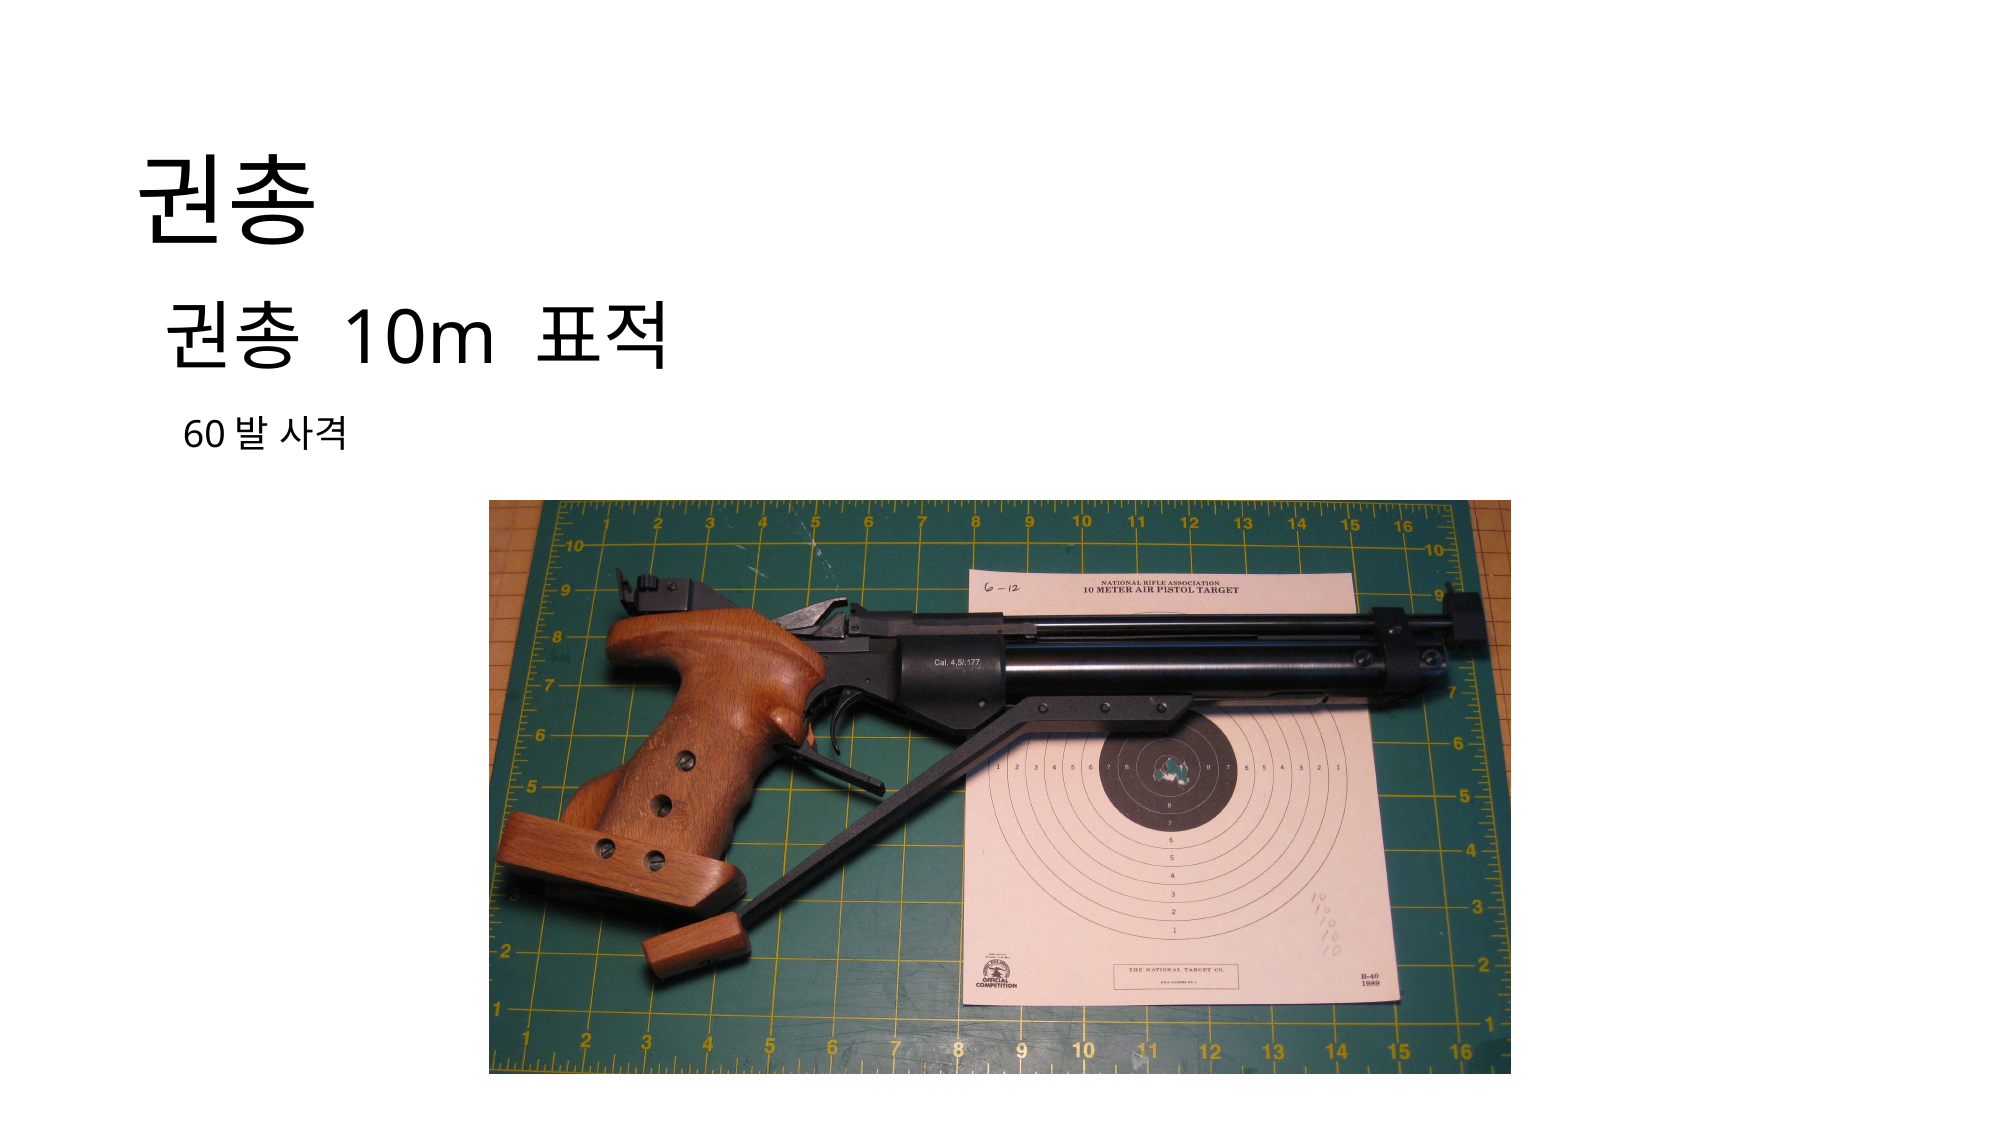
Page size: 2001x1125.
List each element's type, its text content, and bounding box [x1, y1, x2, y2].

text_box 권총 [120, 129, 335, 265]
text_box 권총 10m 표적 [149, 281, 688, 386]
picture [488, 499, 1511, 1074]
text_box 60발 사격 [168, 402, 364, 462]
